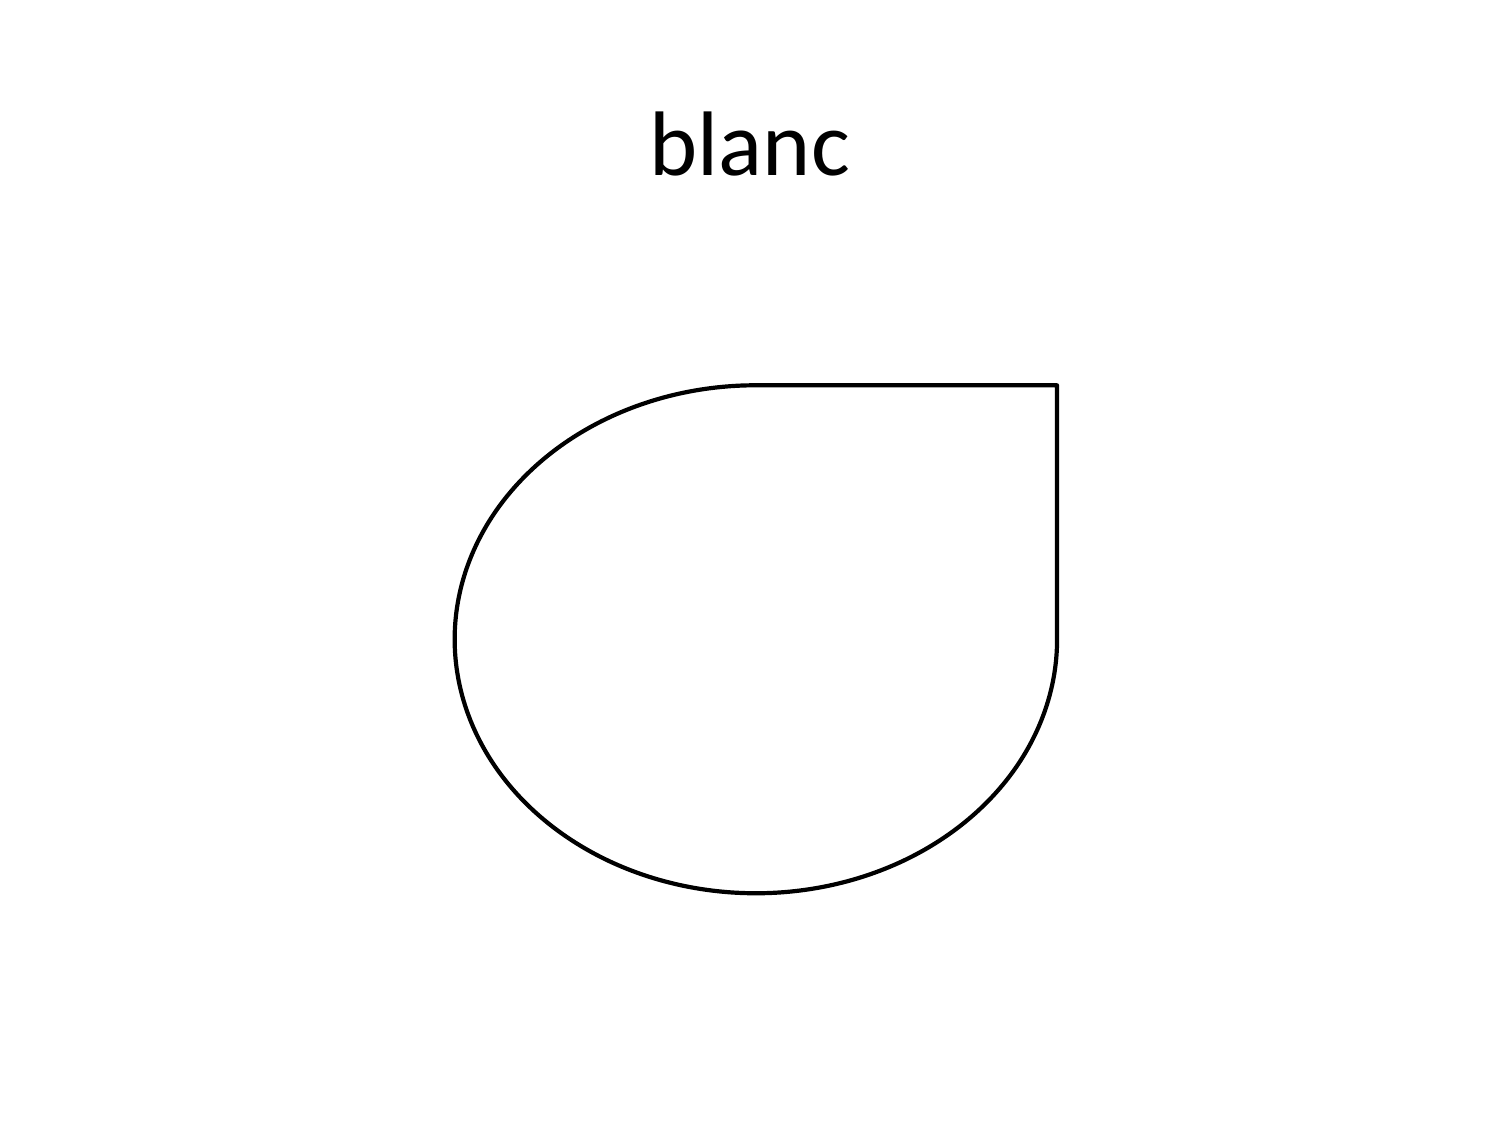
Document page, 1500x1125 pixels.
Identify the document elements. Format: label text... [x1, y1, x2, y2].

title blanc [75, 45, 1425, 233]
text_box [452, 383, 1060, 896]
